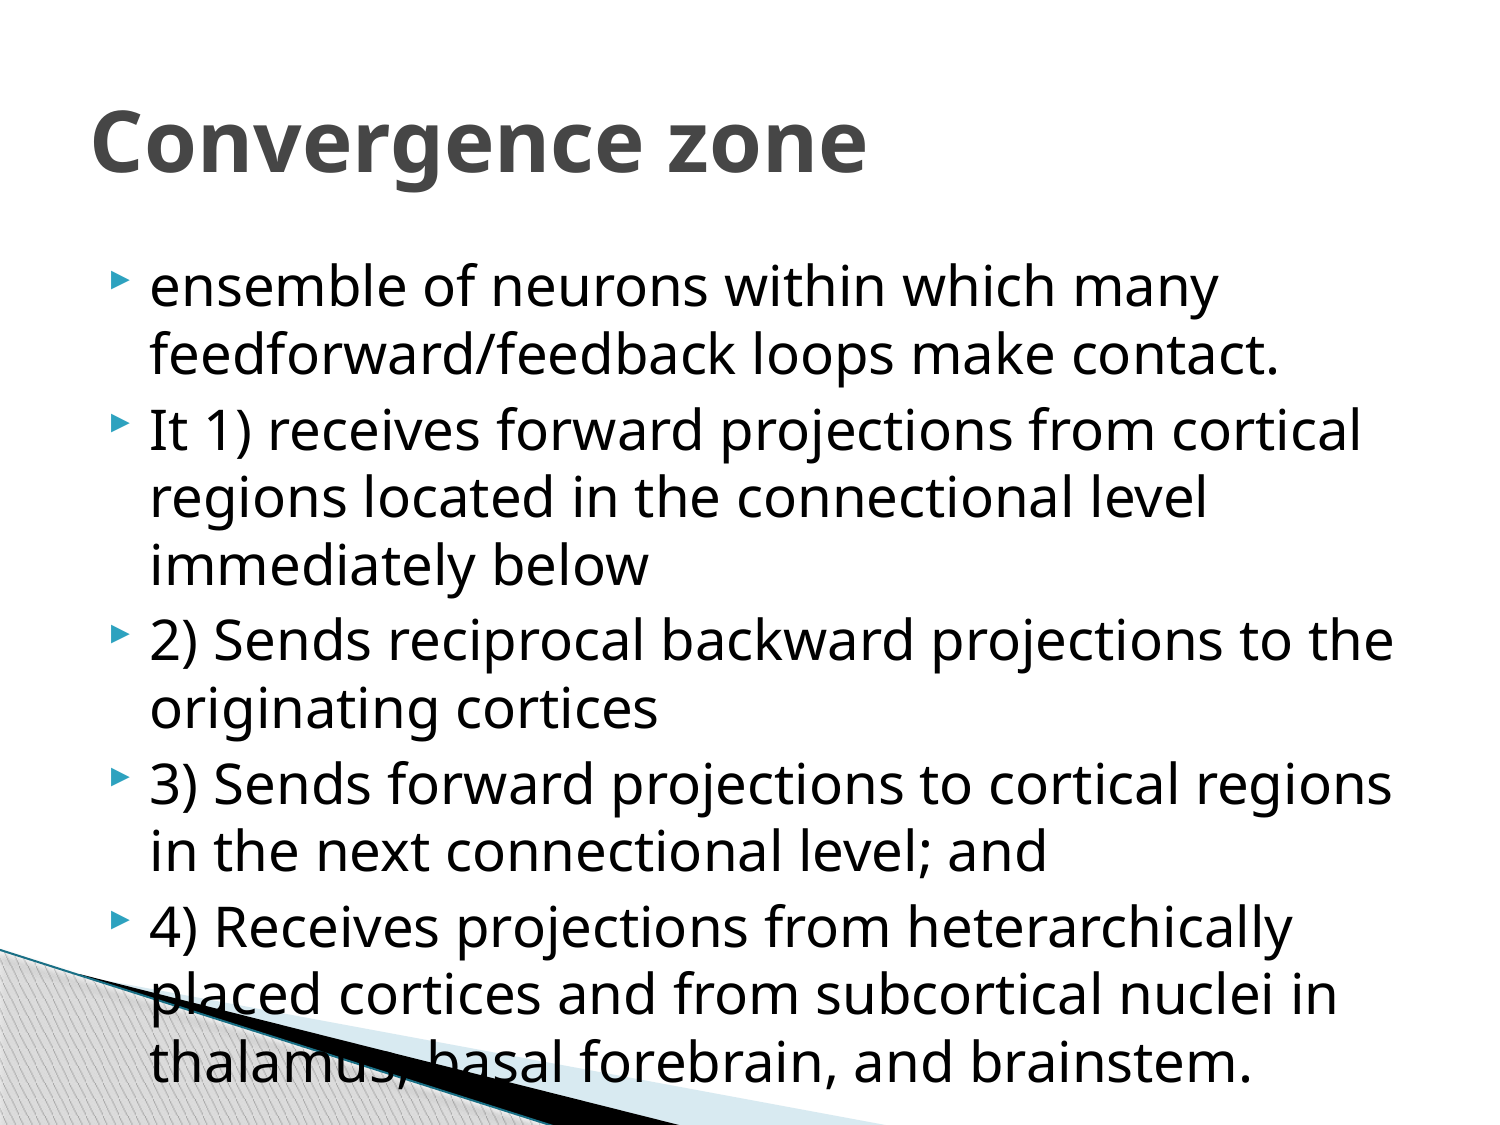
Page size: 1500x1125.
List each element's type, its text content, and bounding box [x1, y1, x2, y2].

title Convergence zone [75, 45, 1425, 233]
list ensemble of neurons within which many feedforward/feedback loops make contact. It 1) receives forward projections from cortical regions located in the connectional level immediately below 2) Sends reciprocal backward projections to the originating cortices 3) Sends forward projections to cortical regions in the next connectional level; and 4) Receives projections from heterarchically placed cortices and from subcortical nuclei in thalamus, basal forebrain, and brainstem. [74, 242, 1426, 986]
